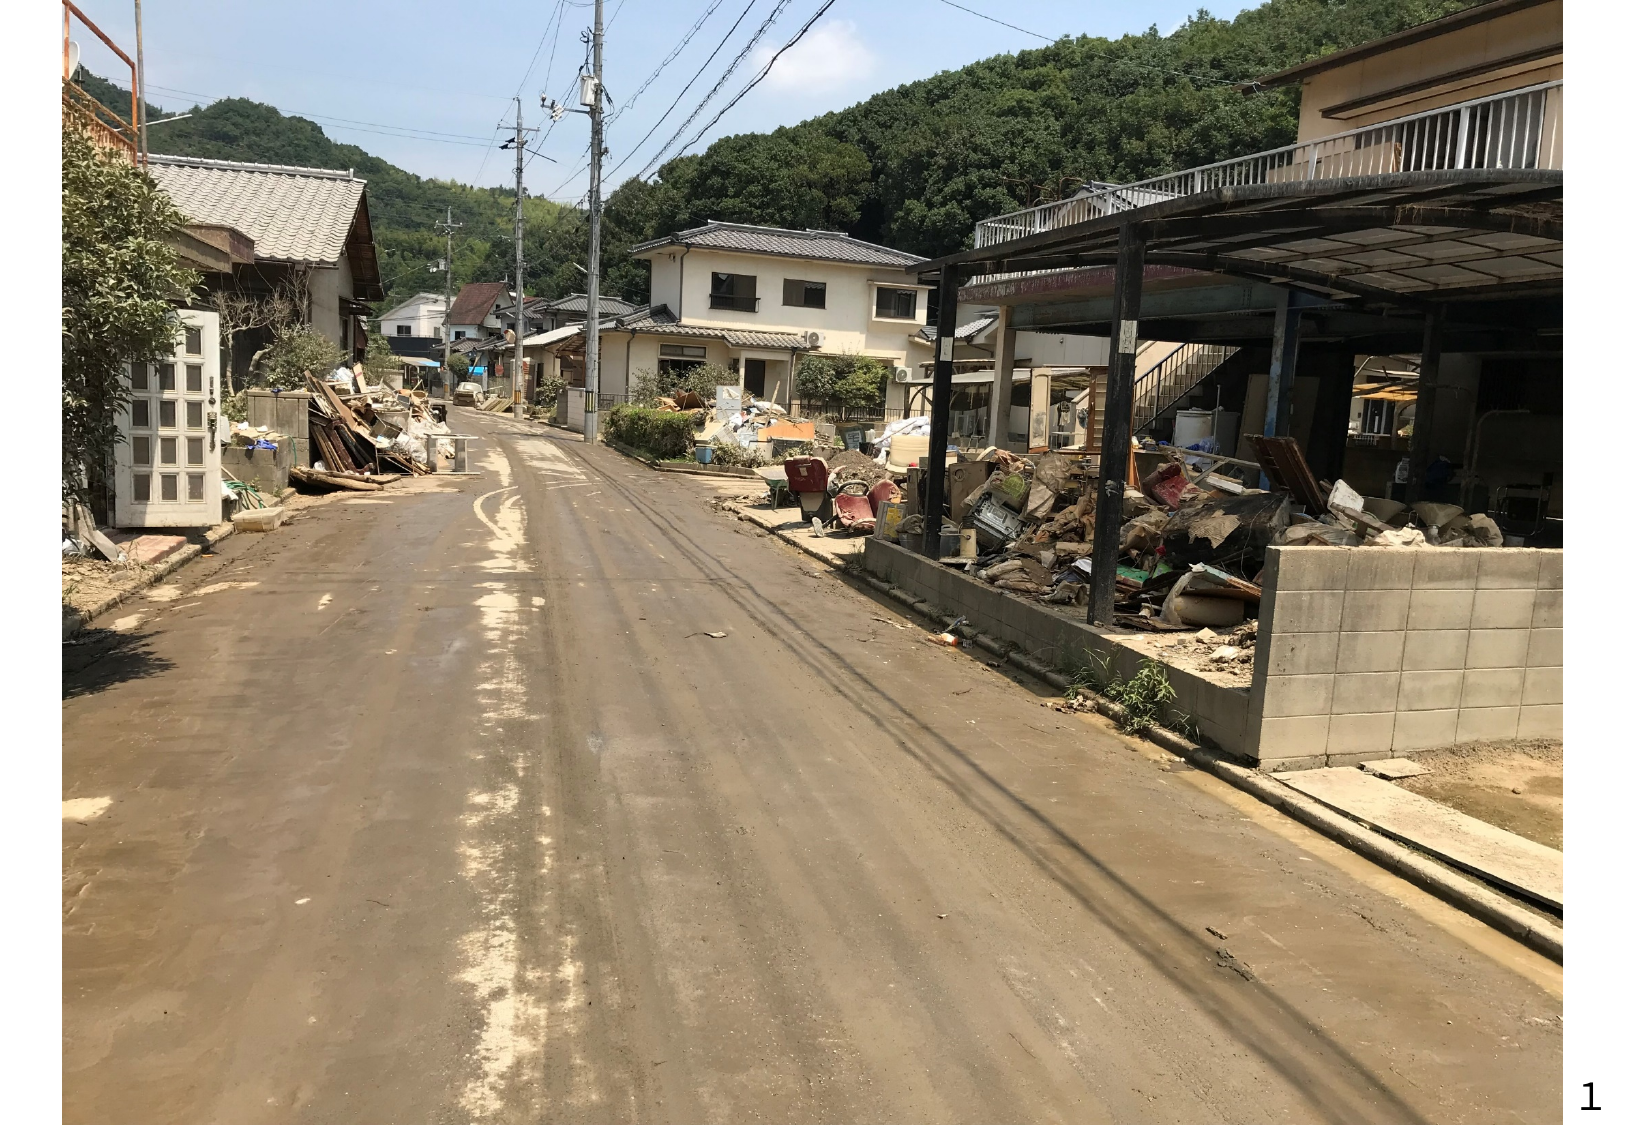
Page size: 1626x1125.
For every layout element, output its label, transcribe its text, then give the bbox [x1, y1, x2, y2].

slide_number １ [1563, 1065, 1625, 1125]
picture [62, 0, 1563, 1125]
